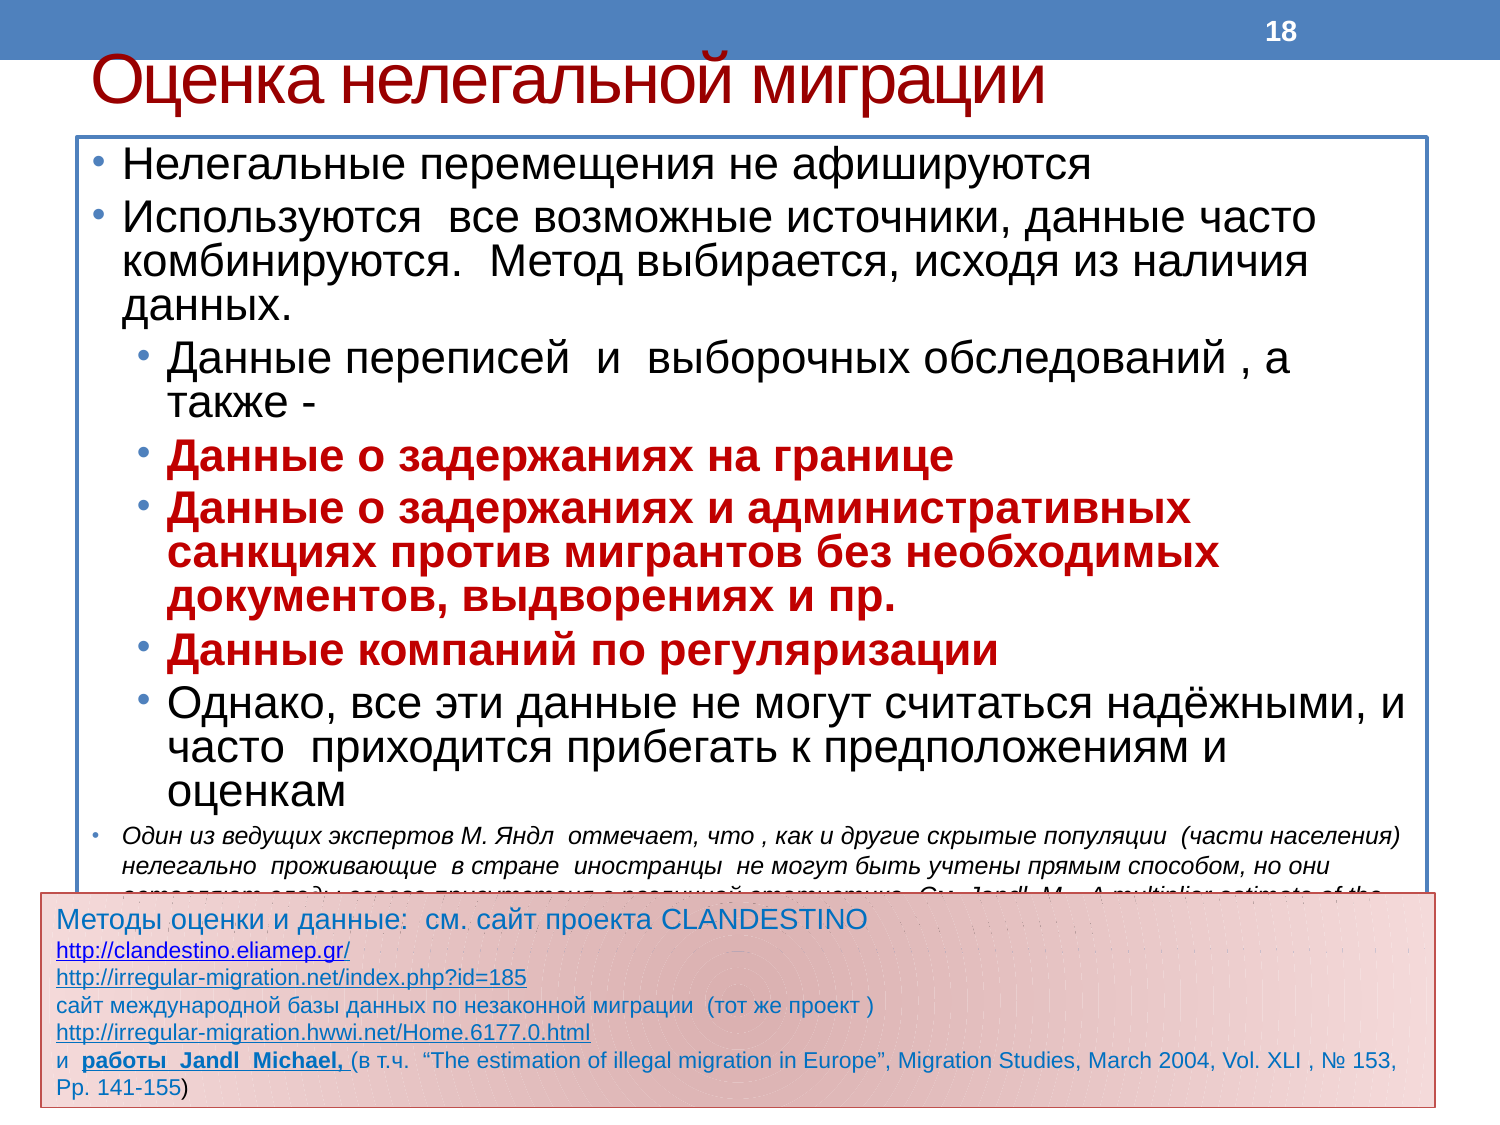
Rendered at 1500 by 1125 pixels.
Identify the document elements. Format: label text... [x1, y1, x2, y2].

slide_number 18 [1250, 3, 1425, 57]
list Нелегальные перемещения не афишируются Используются все возможные источники, данные часто комбинируются. Метод выбирается, исходя из наличия данных. Данные переписей и выборочных обследований , а также - Данные о задержаниях на границе Данные о задержаниях и административных санкциях против мигрантов без необходимых документов, выдворениях и пр. Данные компаний по регуляризации Однако, все эти данные не могут считаться надёжными, и часто приходится прибегать к предположениям и оценкам Один из ведущих экспертов М. Яндл отмечает, что , как и другие скрытые популяции (части населения) нелегально проживающие в стране иностранцы не могут быть учтены прямым способом, но они оставляют следы своего присутствия в различной статистике. См. Jandl M. A multiplier estimate of the illegally resident third-country national population in Austria based on crime suspect data [75, 135, 1429, 892]
text_box Методы оценки и данные: см. сайт проекта CLANDESTINO http://clandestino.eliamep.gr/ http://irregular-migration.net/index.php?id=185 сайт международной базы данных по незаконной миграции (тот же проект ) http://irregular-migration.hwwi.net/Home.6177.0.html и работы Jandl Michael, (в т.ч. “The estimation of illegal migration in Europe”, Migration Studies, March 2004, Vol. XLI , № 153, Pp. 141-155) [40, 892, 1436, 1108]
title Оценка нелегальной миграции [75, 24, 1425, 126]
